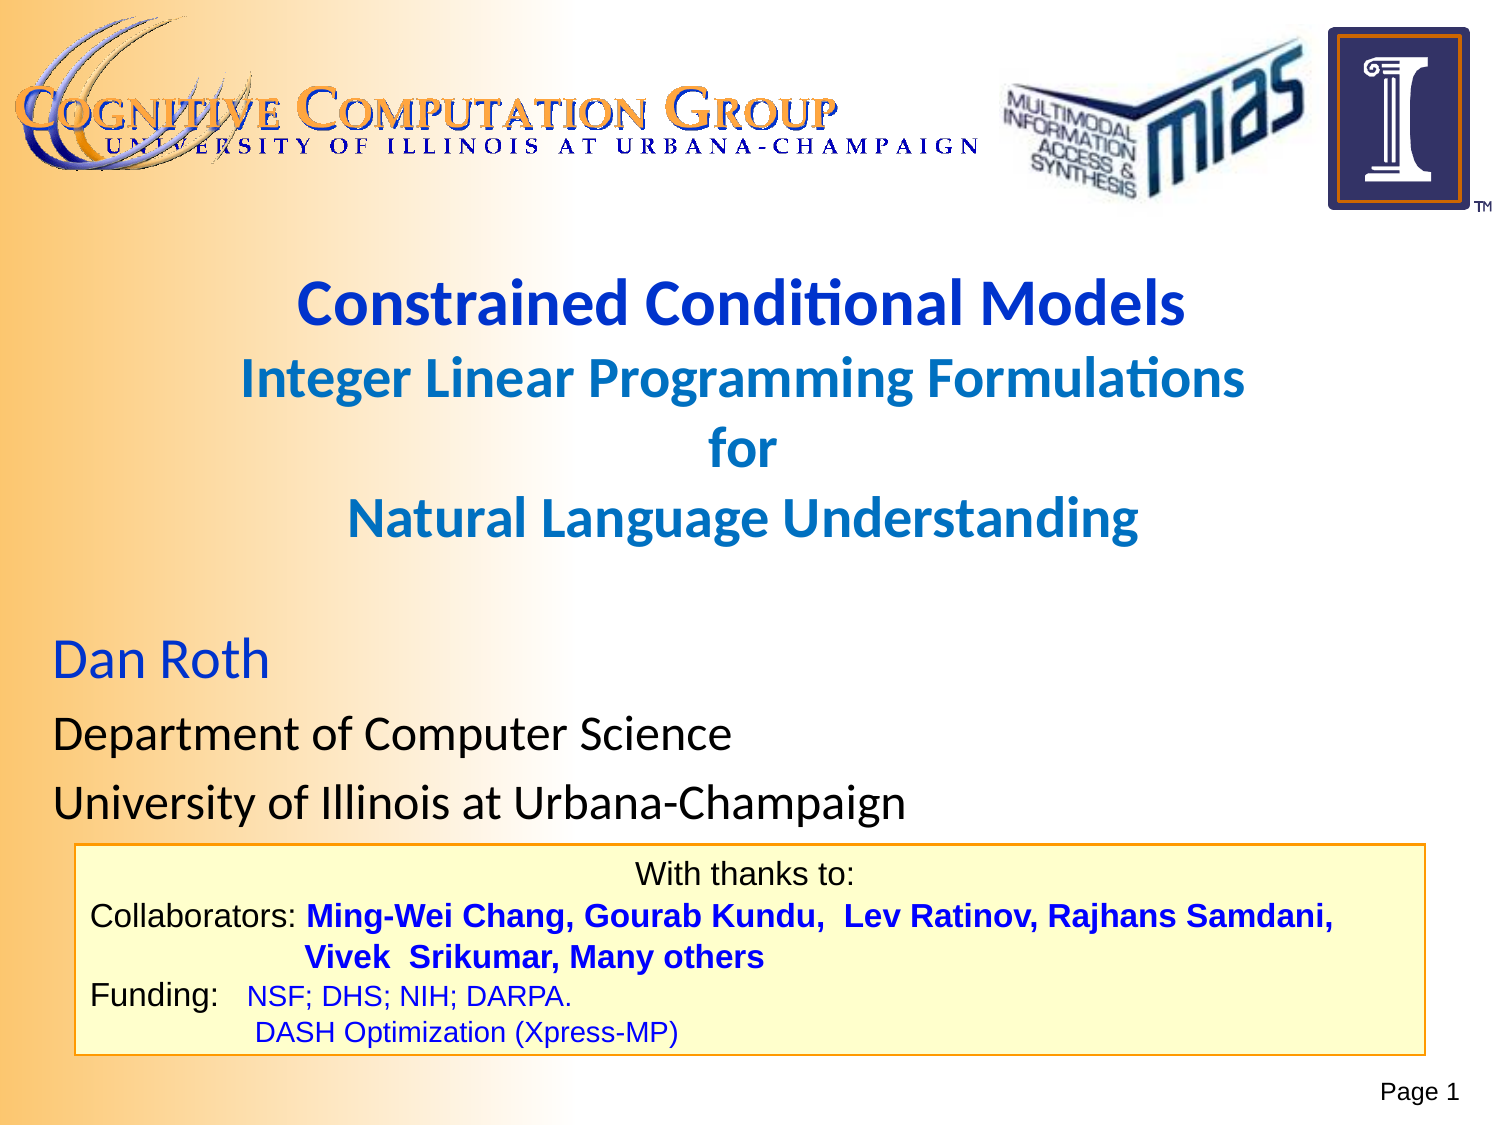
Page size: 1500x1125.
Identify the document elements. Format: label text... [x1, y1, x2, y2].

text_box With thanks to: Collaborators: Ming-Wei Chang, Gourab Kundu, Lev Ratinov, Rajhans Samdani, Vivek Srikumar, Many others Funding: NSF; DHS; NIH; DARPA. DASH Optimization (Xpress-MP) [74, 844, 1425, 1056]
picture [0, 9, 988, 182]
picture [999, 24, 1325, 217]
subtitle Dan Roth Department of Computer Science University of Illinois at Urbana-Champaign [37, 612, 1363, 863]
slide_number Page 1 [1325, 1074, 1475, 1113]
title Constrained Conditional Models Integer Linear Programming Formulations for Natural Language Understanding [56, 262, 1444, 625]
